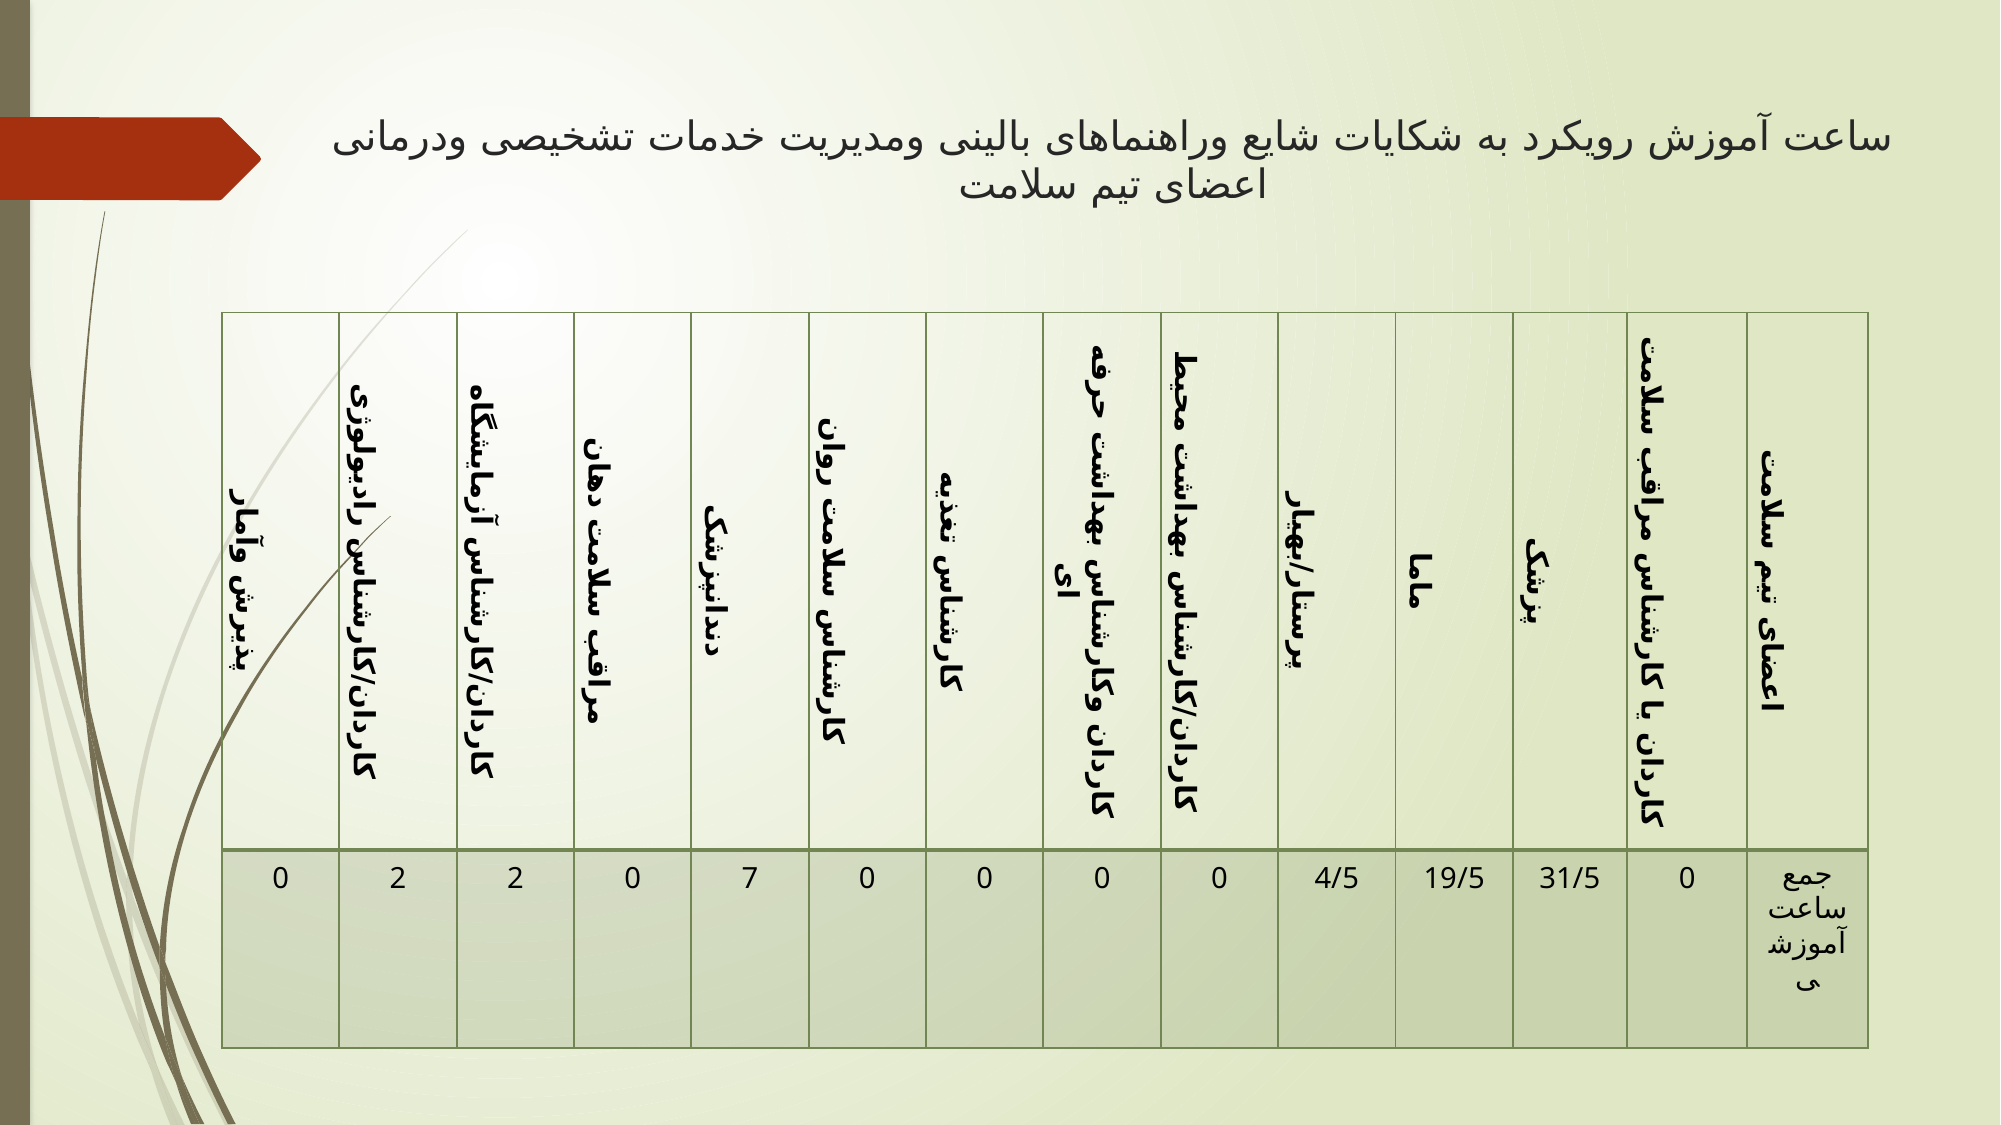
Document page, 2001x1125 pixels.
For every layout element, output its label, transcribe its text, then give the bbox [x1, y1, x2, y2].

table_cell 2 [458, 852, 573, 1047]
table_header پزشک [1514, 313, 1626, 848]
table_header کارشناس سلامت روان [810, 313, 925, 848]
table_header ماما [1396, 313, 1512, 848]
table_cell 2 [340, 852, 456, 1047]
table_header کاردان/کارشناس آزمایشگاه [458, 313, 573, 848]
table_cell 0 [1162, 852, 1277, 1047]
table_cell 7 [692, 852, 808, 1047]
table_header مراقب سلامت دهان [575, 313, 690, 848]
table_cell 31/5 [1514, 852, 1626, 1047]
table_cell 0 [223, 852, 338, 1047]
table_header دندانپزشک [692, 313, 808, 848]
table_header اعضای تیم سلامت [1748, 313, 1867, 848]
table_header کاردان/کارشناس بهداشت محیط [1162, 313, 1277, 848]
table_cell 0 [1628, 852, 1746, 1047]
table_cell 0 [810, 852, 925, 1047]
title ساعت آموزش رویکرد به شکایات شایع وراهنماهای بالینی ومدیریت خدمات تشخیصی ودرمانی اعضای تیم سلامت [303, 102, 1923, 313]
table_header پذیرش وآمار [223, 313, 338, 848]
table_header کاردان وکارشناس بهداشت حرفه ای [1044, 313, 1160, 848]
table_cell جمع ساعت آموزشی [1748, 852, 1867, 1047]
table_header کاردان یا کارشناس مراقب سلامت [1628, 313, 1746, 848]
table_header پرستار/بهیار [1279, 313, 1395, 848]
table_cell 19/5 [1396, 852, 1512, 1047]
table_cell 4/5 [1279, 852, 1395, 1047]
table_cell 0 [927, 852, 1042, 1047]
table_cell 0 [1044, 852, 1160, 1047]
table_header کاردان/کارشناس رادیولوژی [340, 313, 456, 848]
table_header کارشناس تغذیه [927, 313, 1042, 848]
table_cell 0 [575, 852, 690, 1047]
